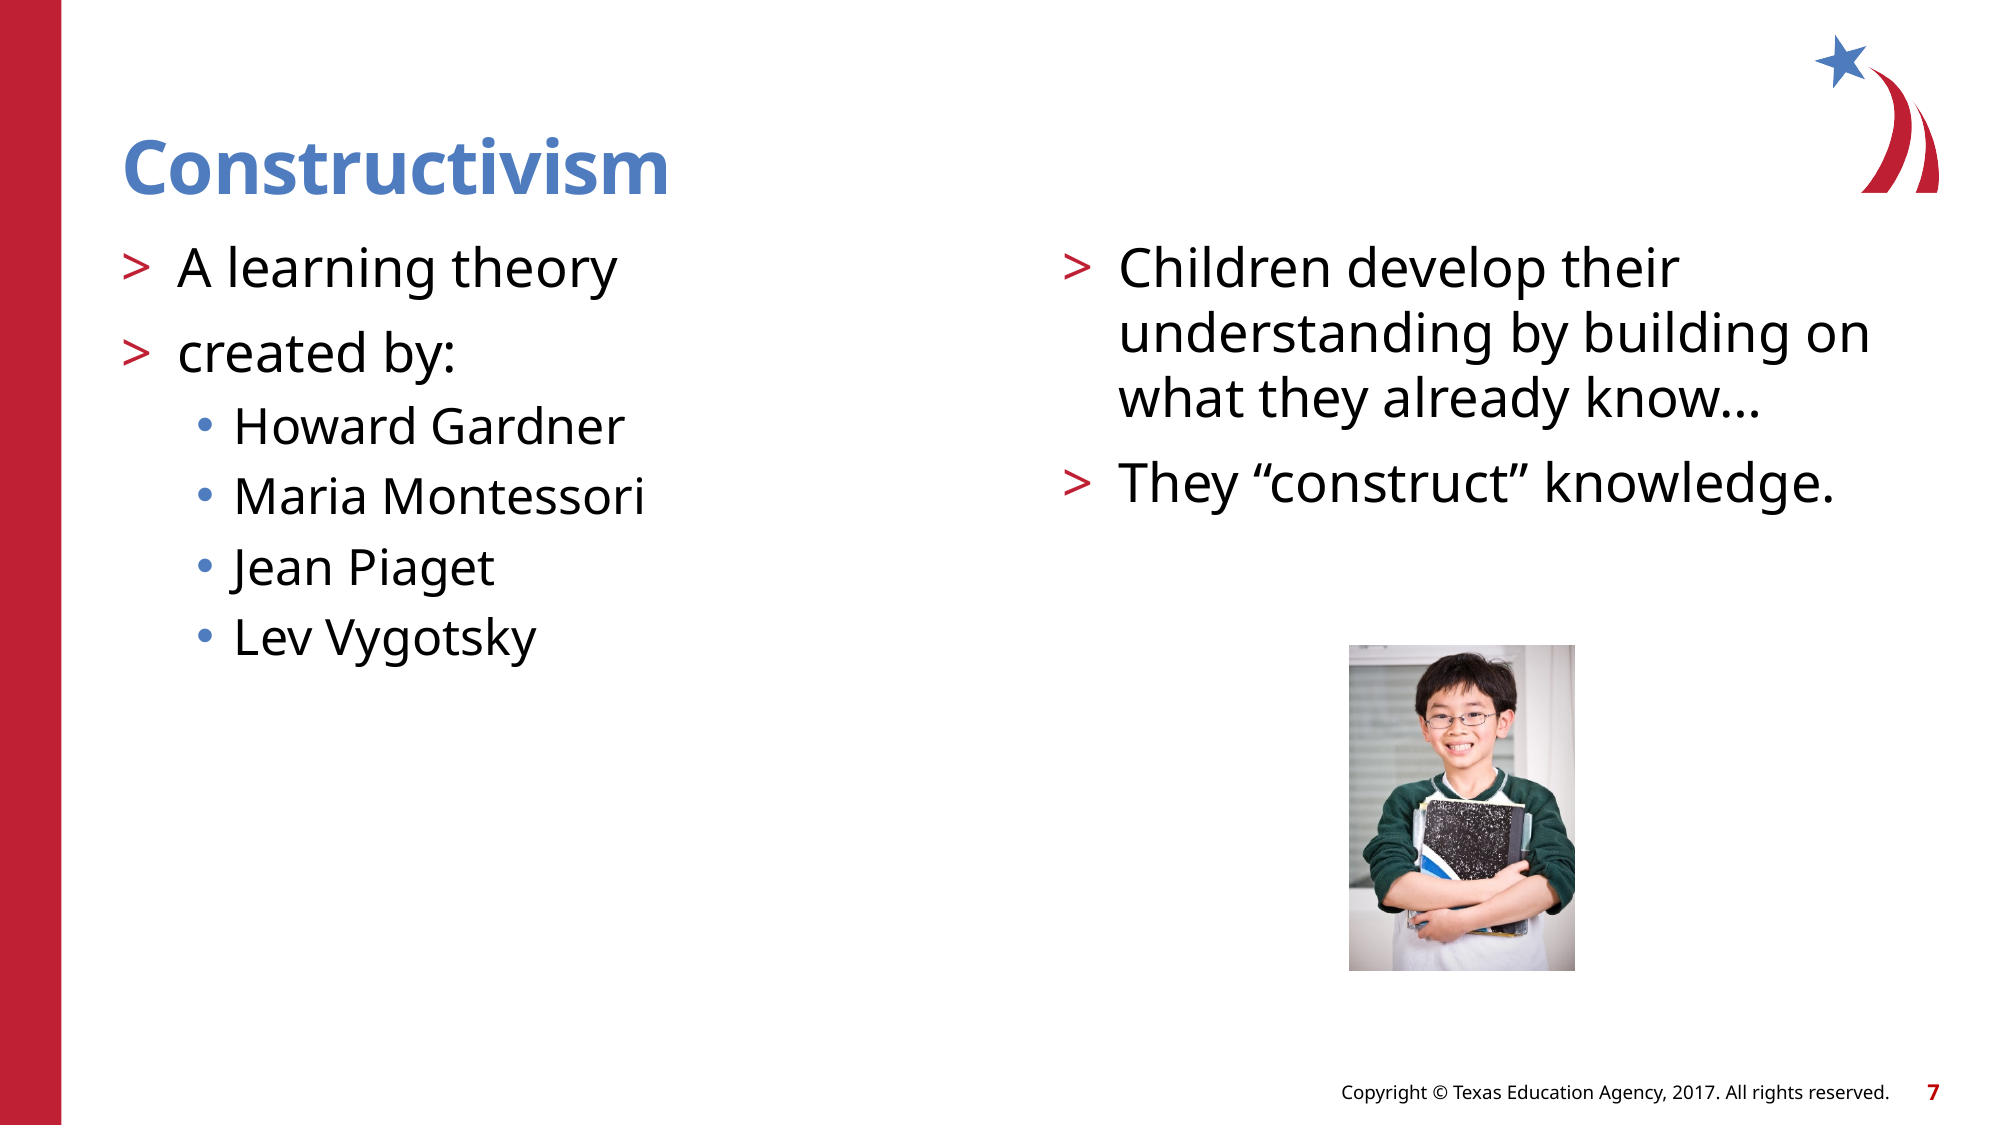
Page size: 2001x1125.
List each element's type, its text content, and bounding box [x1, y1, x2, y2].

list A learning theory created by: Howard Gardner Maria Montessori Jean Piaget Lev Vygotsky [121, 233, 996, 1010]
list Children develop their understanding by building on what they already know… They “construct” knowledge. [1062, 233, 1937, 1010]
picture [1814, 34, 1939, 193]
title Constructivism [121, 66, 1772, 211]
picture [1349, 645, 1575, 971]
